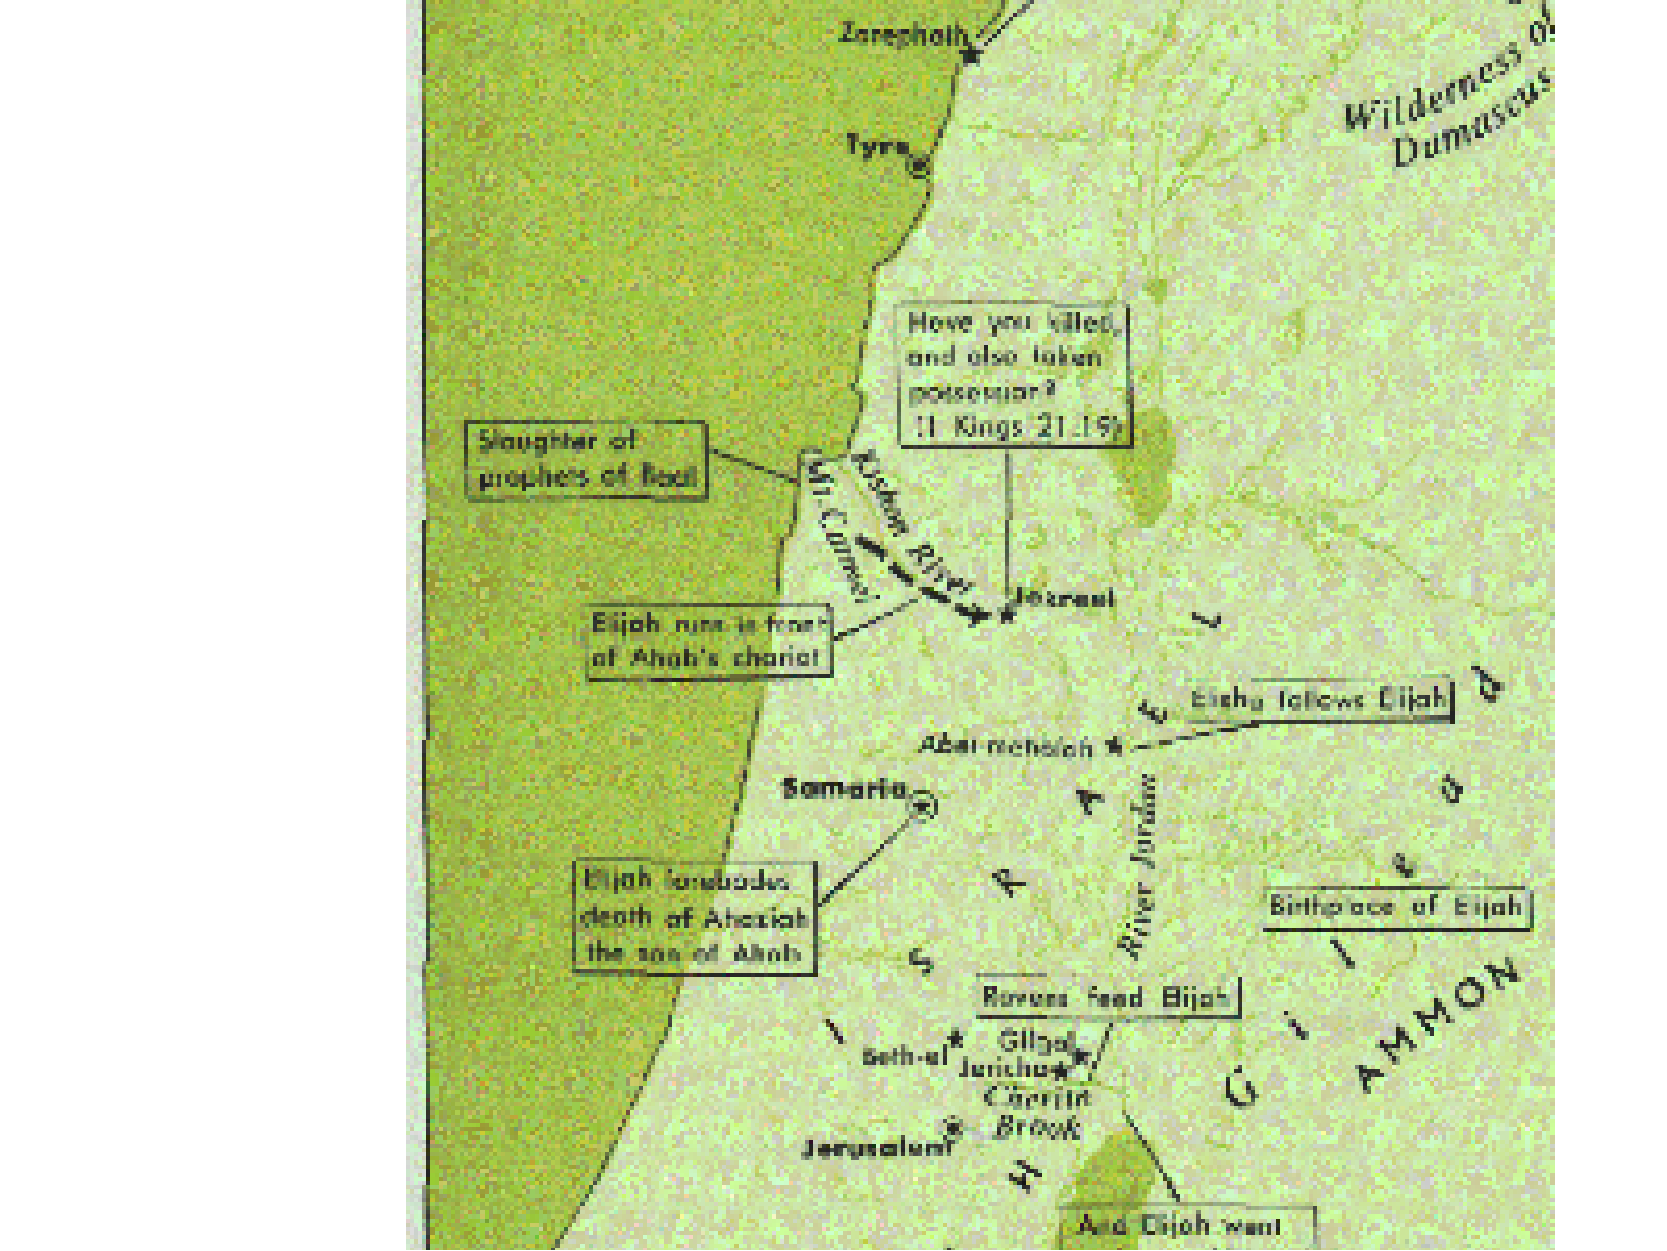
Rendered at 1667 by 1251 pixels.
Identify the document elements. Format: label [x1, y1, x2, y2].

picture [405, 0, 1555, 1250]
